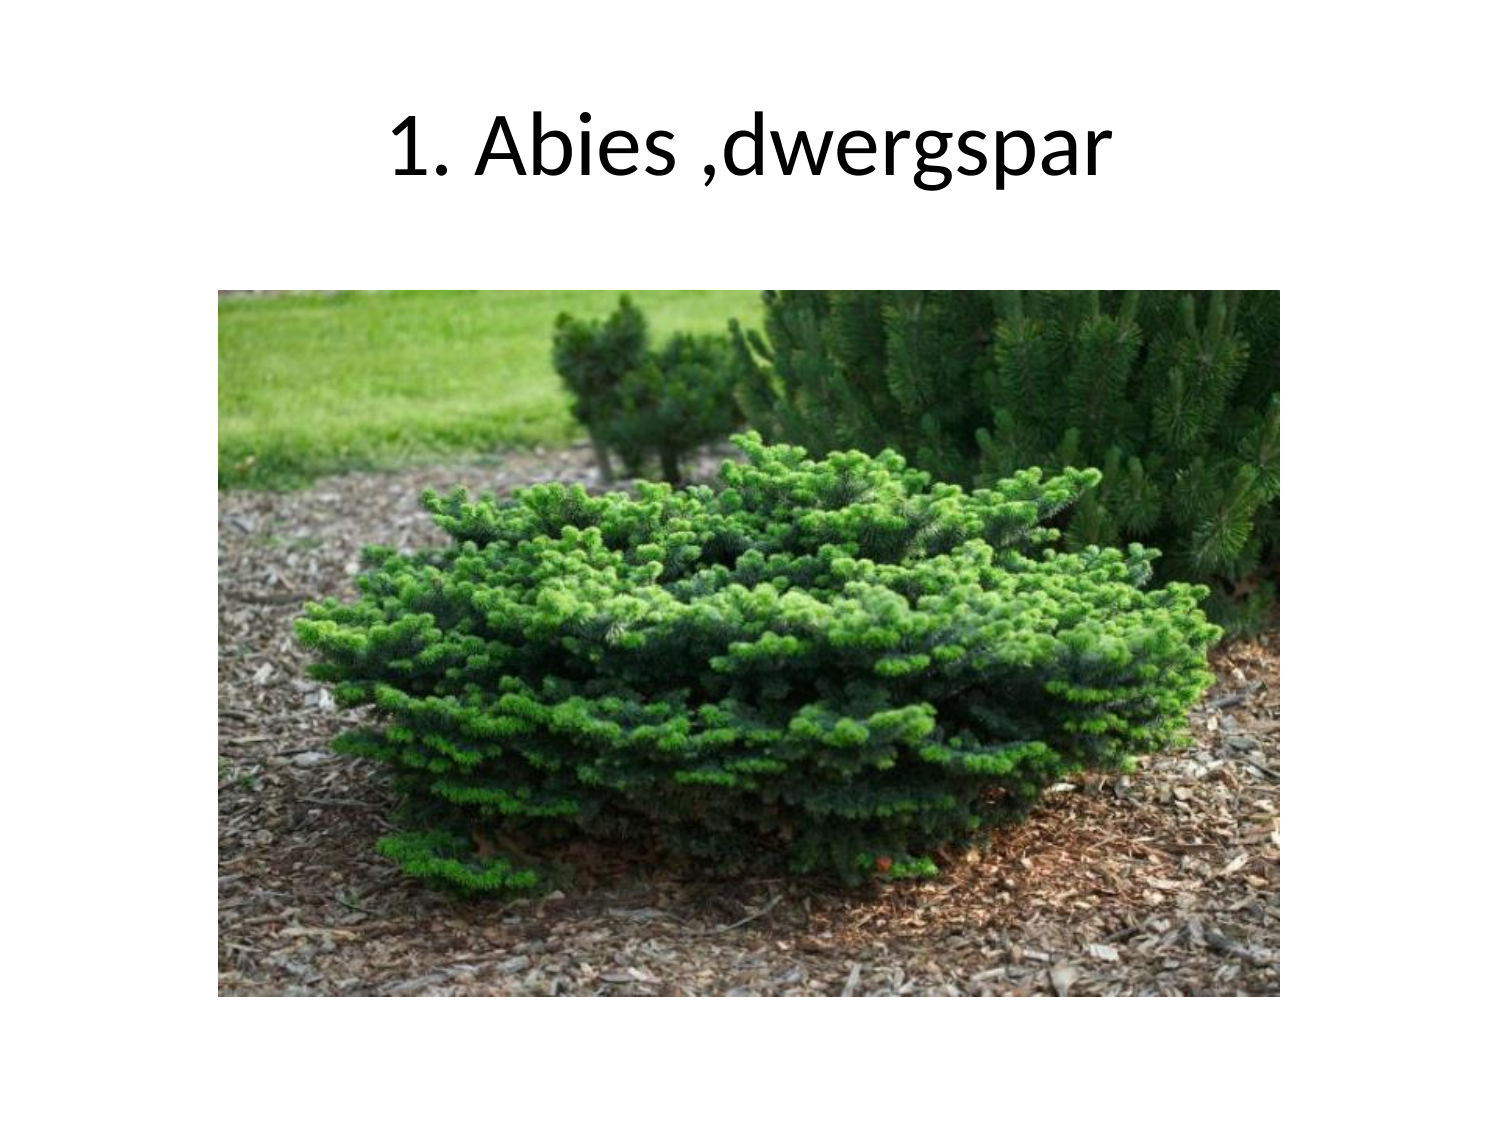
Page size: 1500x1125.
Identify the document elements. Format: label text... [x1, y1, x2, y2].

title 1. Abies ,dwergspar [75, 45, 1425, 233]
picture [218, 290, 1280, 998]
